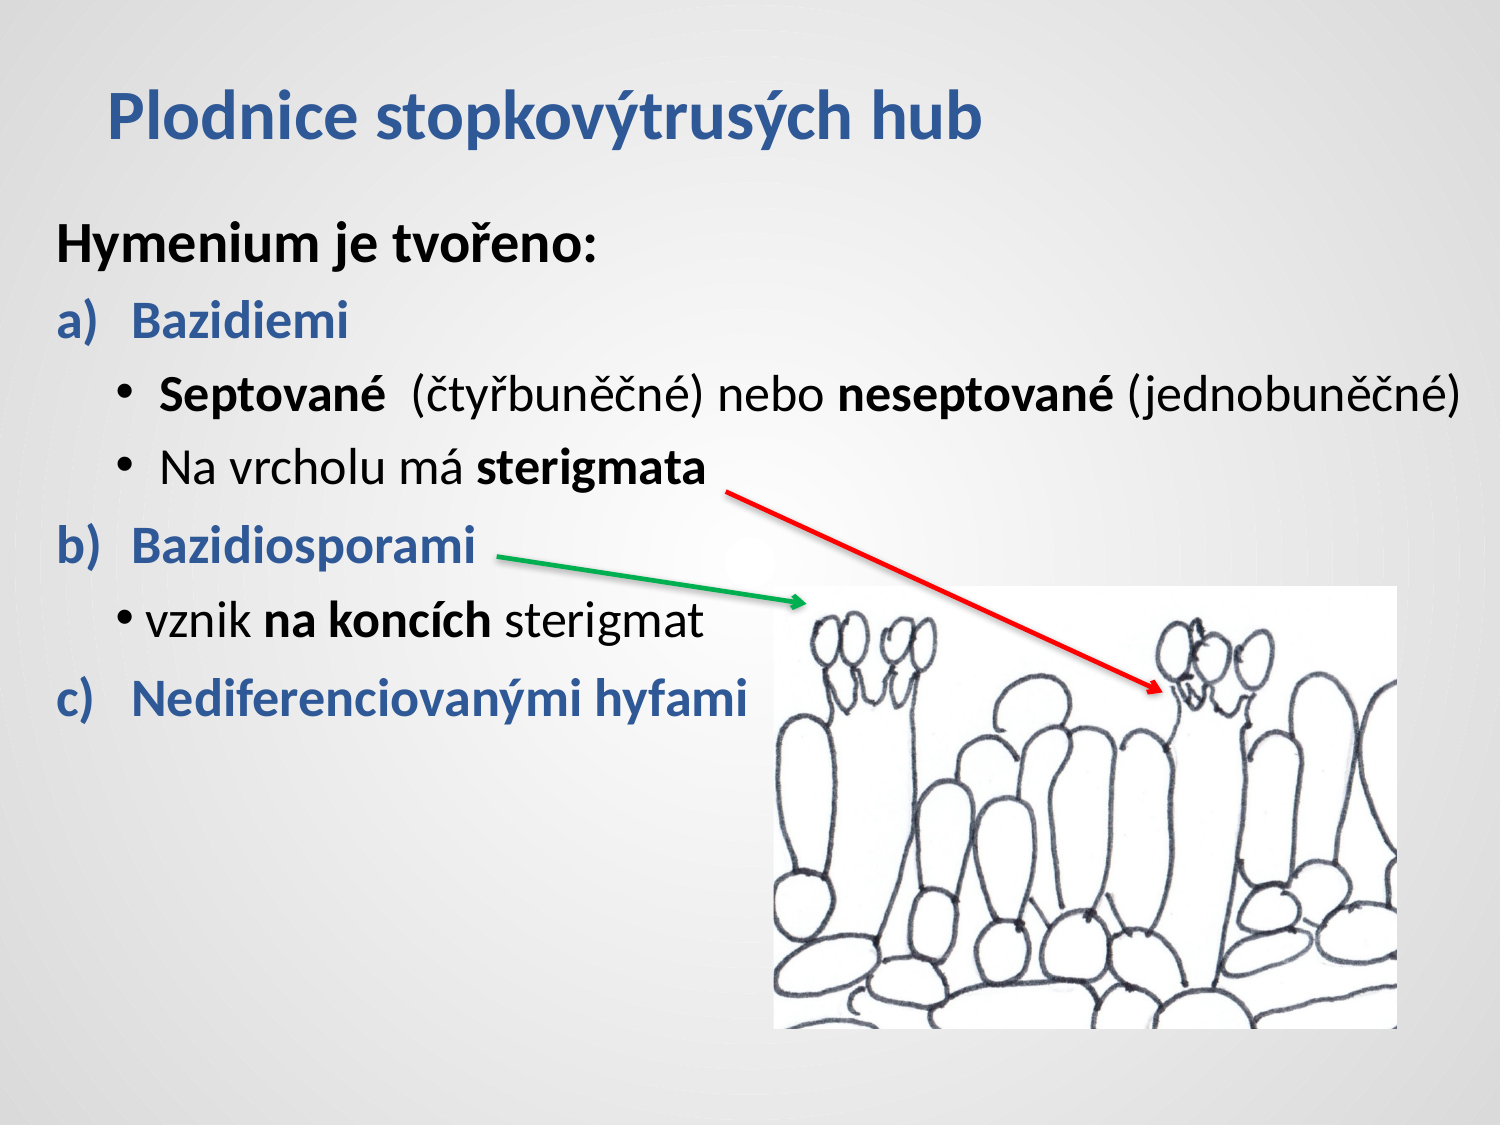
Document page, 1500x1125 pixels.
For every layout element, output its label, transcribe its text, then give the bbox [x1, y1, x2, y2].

picture [773, 585, 1398, 1029]
title Plodnice stopkovýtrusých hub [76, 54, 1427, 161]
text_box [496, 556, 807, 604]
list Hymenium je tvořeno: Bazidiemi Septované (čtyřbuněčné) nebo neseptované (jednobuněčné) Na vrcholu má sterigmata Bazidiosporami vznik na koncích sterigmat Nediferenciovanými hyfami [41, 196, 1500, 1005]
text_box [725, 491, 1164, 693]
